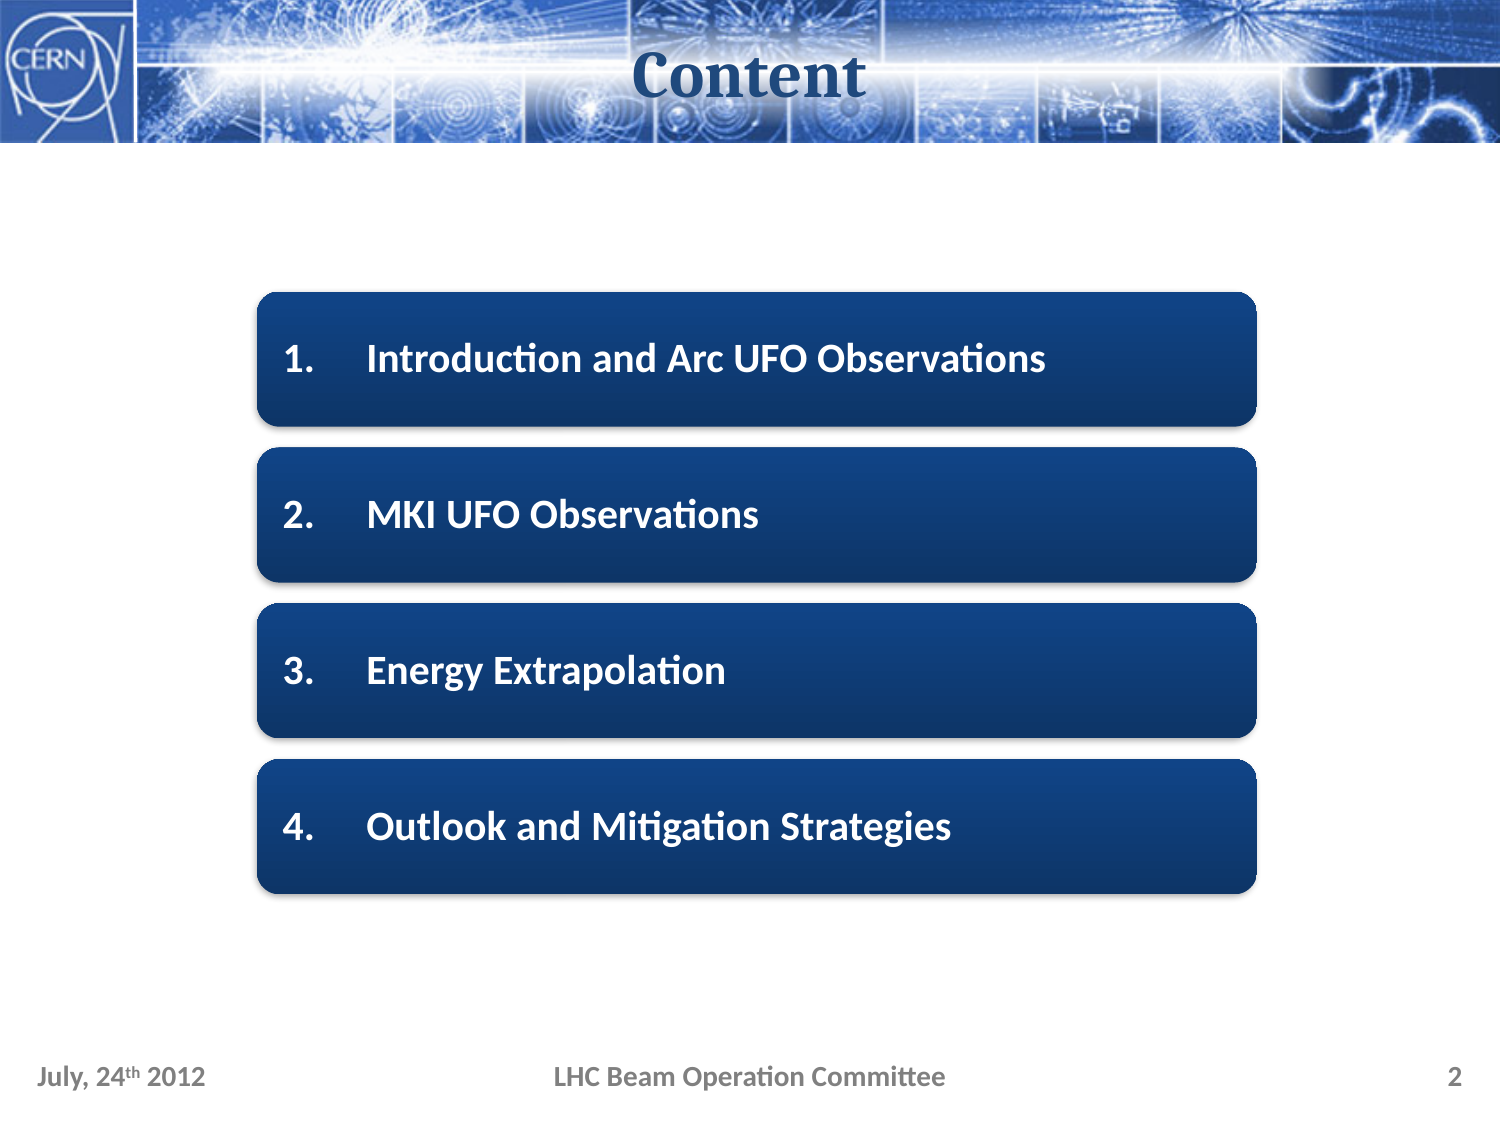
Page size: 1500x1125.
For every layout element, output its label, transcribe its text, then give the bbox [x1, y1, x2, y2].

title Content [165, 15, 1335, 127]
picture [137, 0, 1500, 143]
picture [0, 0, 134, 143]
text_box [256, 289, 1258, 897]
